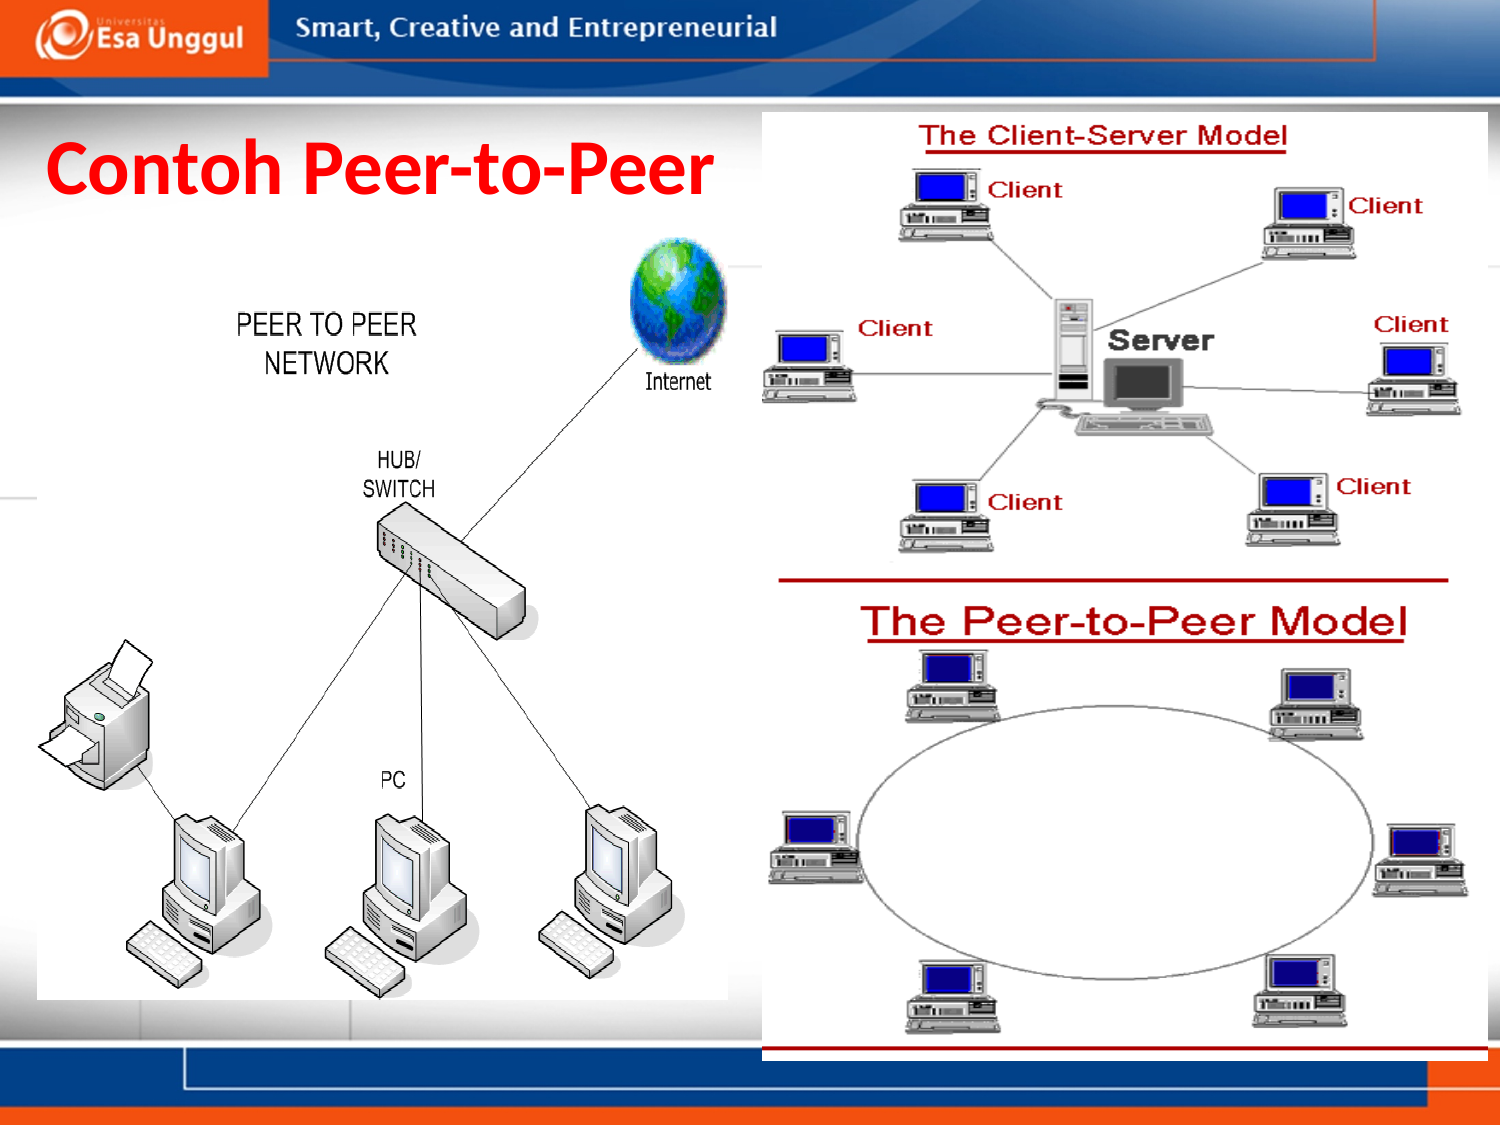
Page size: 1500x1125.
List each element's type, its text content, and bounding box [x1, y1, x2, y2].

picture [0, 0, 1500, 1125]
title Contoh Peer-to-Peer [0, 102, 763, 223]
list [37, 237, 728, 1001]
